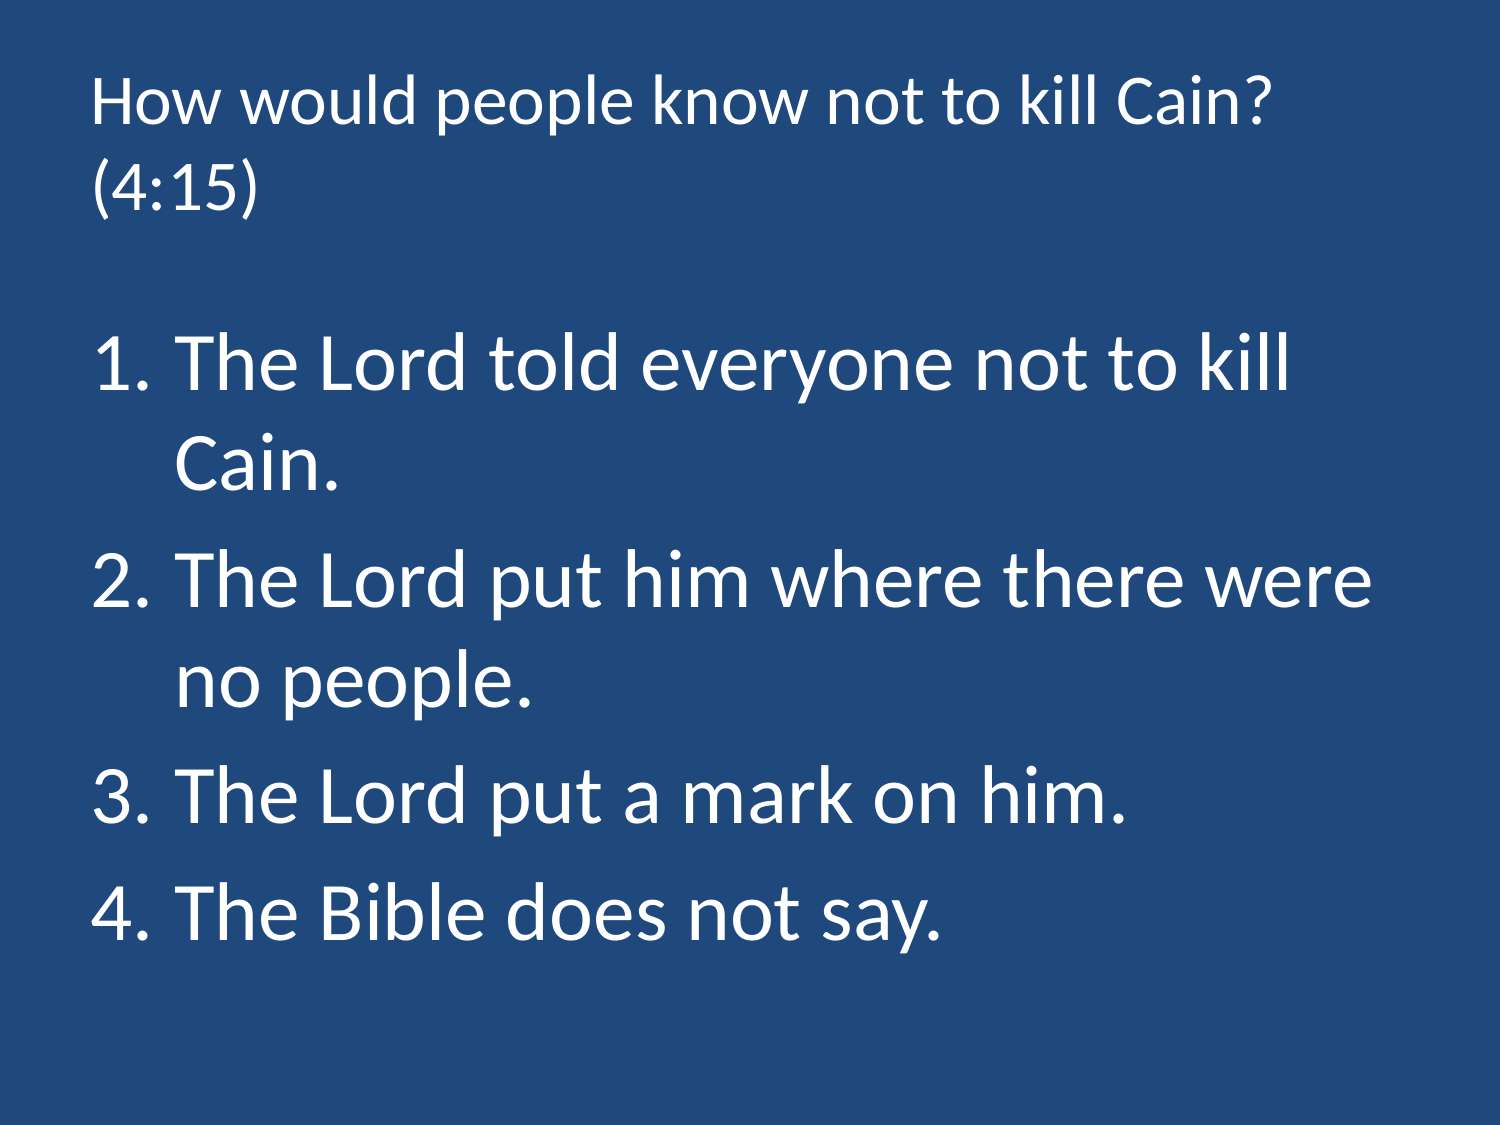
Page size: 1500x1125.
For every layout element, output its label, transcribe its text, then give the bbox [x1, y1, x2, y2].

title How would people know not to kill Cain? (4:15) [75, 45, 1425, 233]
list The Lord told everyone not to kill Cain. The Lord put him where there were no people. The Lord put a mark on him. The Bible does not say. [75, 299, 1425, 1005]
